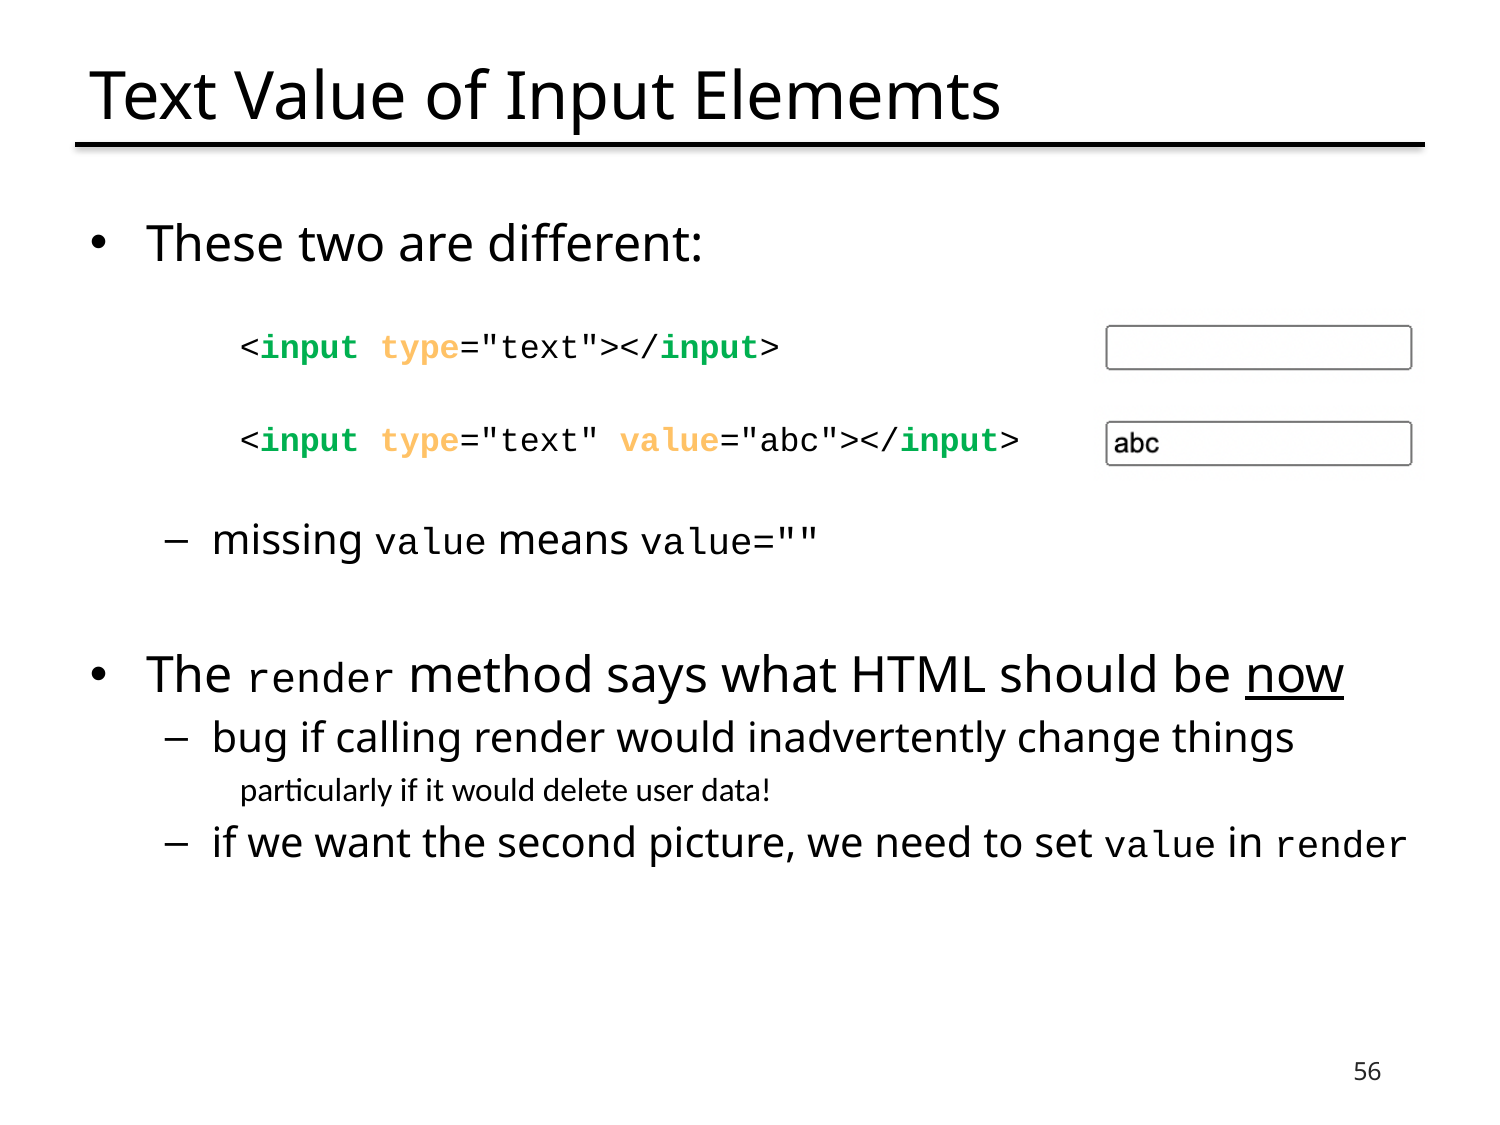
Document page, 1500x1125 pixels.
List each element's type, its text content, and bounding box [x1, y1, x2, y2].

picture [1093, 308, 1426, 385]
picture [1093, 405, 1426, 482]
slide_number 56 [1059, 1042, 1397, 1103]
list These two are different: <input type="text"></input> <input type="text" value="abc"></input> missing value means value="" The render method says what HTML should be now bug if calling render would inadvertently change things particularly if it would delete user data! if we want the second picture, we need to set value in render [75, 204, 1425, 1048]
title Text Value of Input Elememts [75, 45, 1425, 145]
